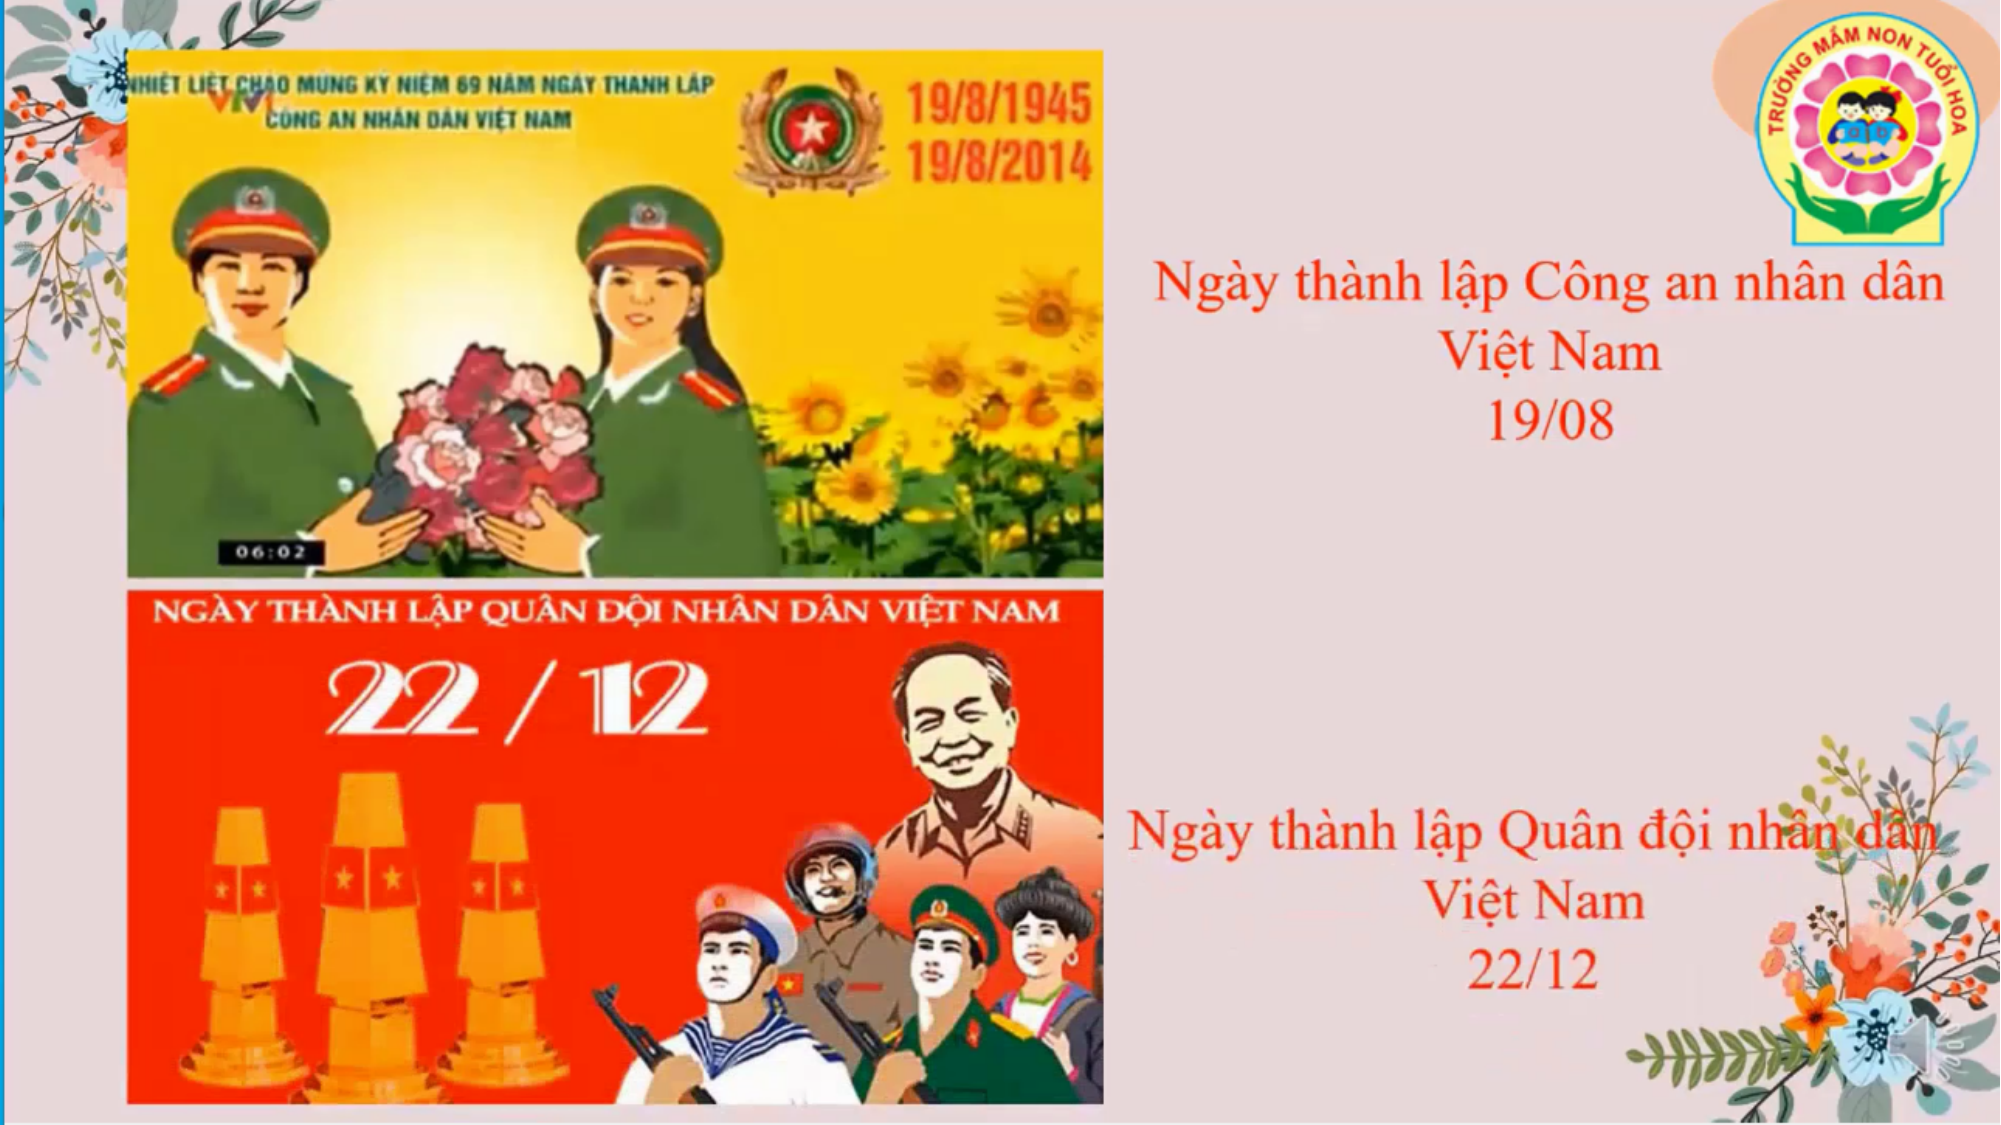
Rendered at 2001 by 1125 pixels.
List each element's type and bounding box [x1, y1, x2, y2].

list [0, 0, 2000, 1125]
